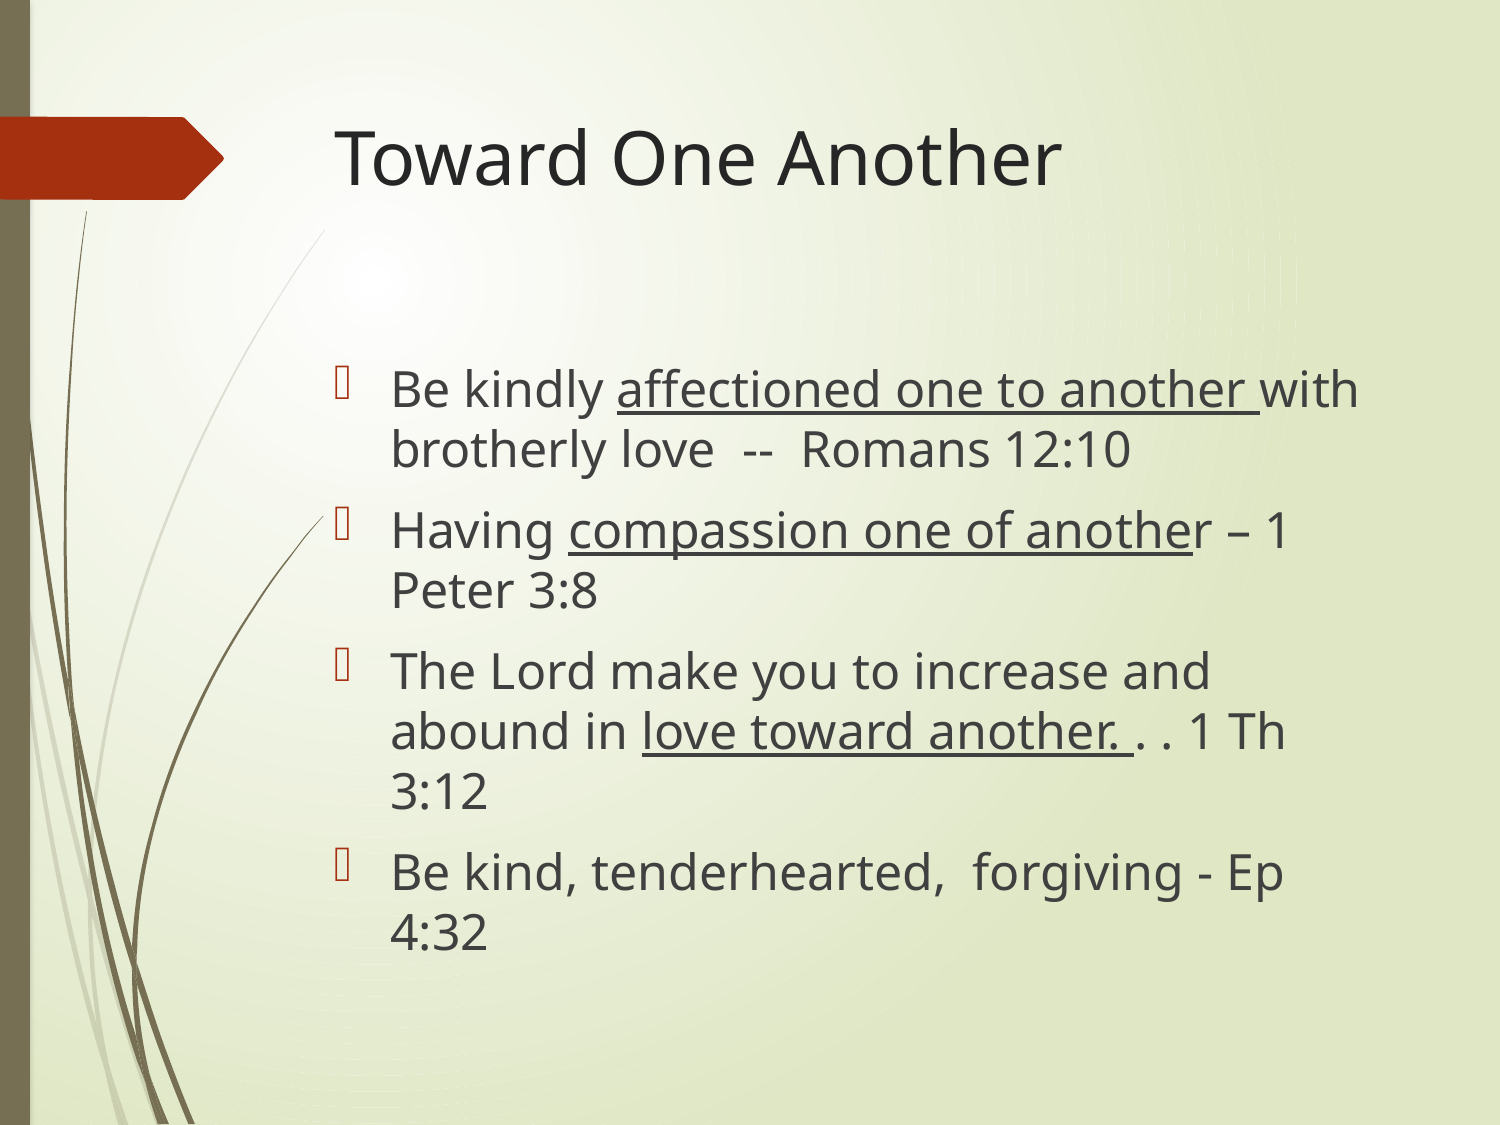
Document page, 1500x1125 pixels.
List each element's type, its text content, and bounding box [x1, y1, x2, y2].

title Toward One Another [319, 102, 1400, 313]
list Be kindly affectioned one to another with brotherly love -- Romans 12:10 Having compassion one of another – 1 Peter 3:8 The Lord make you to increase and abound in love toward another. . . 1 Th 3:12 Be kind, tenderhearted, forgiving - Ep 4:32 [318, 350, 1400, 970]
